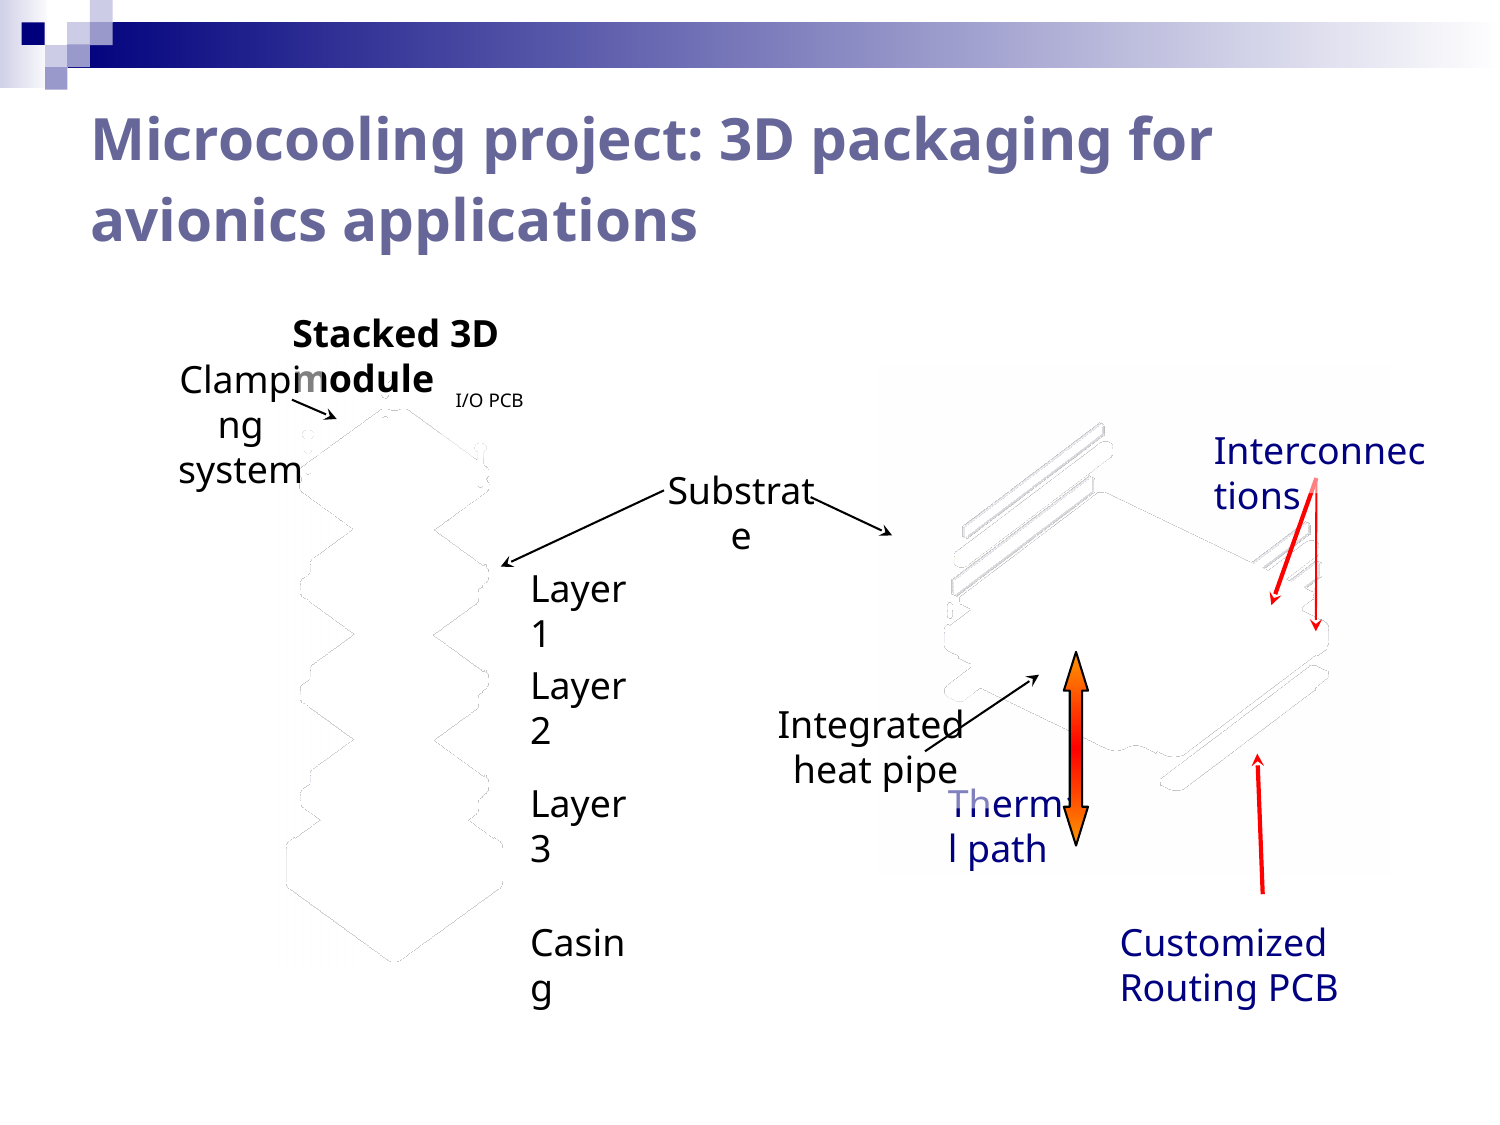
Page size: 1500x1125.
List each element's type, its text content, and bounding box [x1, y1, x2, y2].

title Microcooling project: 3D packaging for avionics applications [75, 75, 1425, 300]
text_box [159, 302, 1448, 988]
